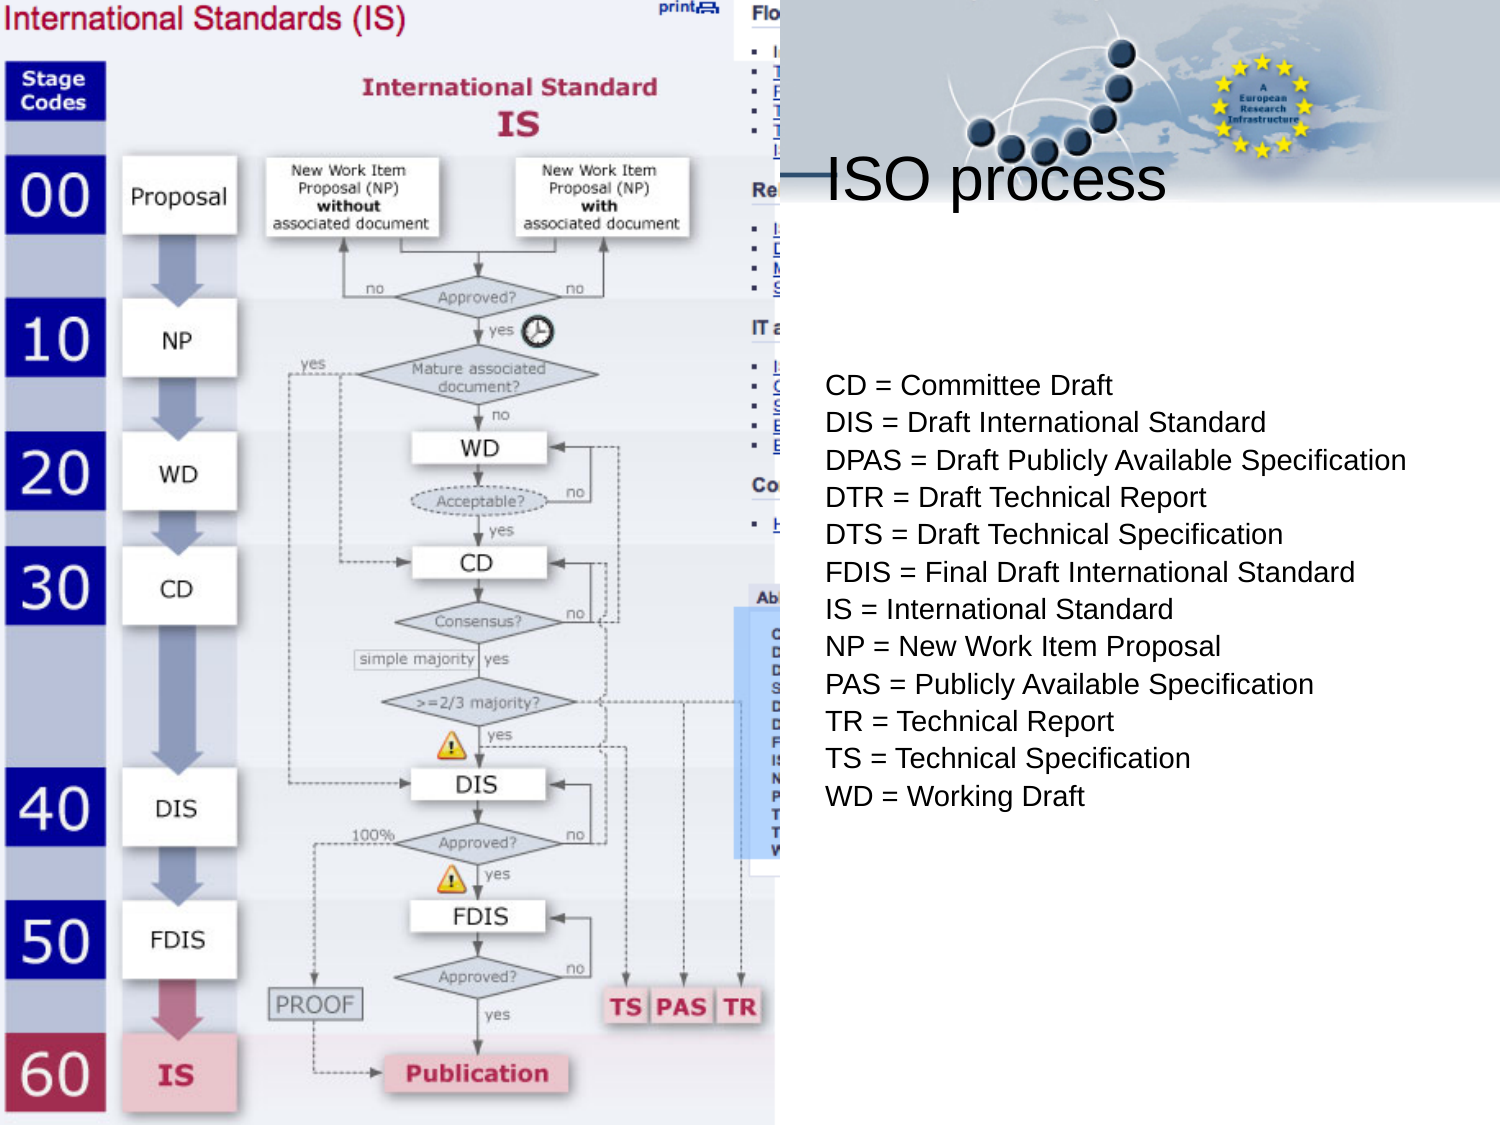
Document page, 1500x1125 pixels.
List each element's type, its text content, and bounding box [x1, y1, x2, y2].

title ISO process [824, 87, 1438, 263]
list CD = Committee Draft DIS = Draft International Standard DPAS = Draft Publicly Available Specification DTR = Draft Technical Report DTS = Draft Technical Specification FDIS = Final Draft International Standard IS = International Standard NP = New Work Item Proposal PAS = Publicly Available Specification TR = Technical Report TS = Technical Specification WD = Working Draft [824, 362, 1451, 851]
picture [0, 0, 1500, 1125]
